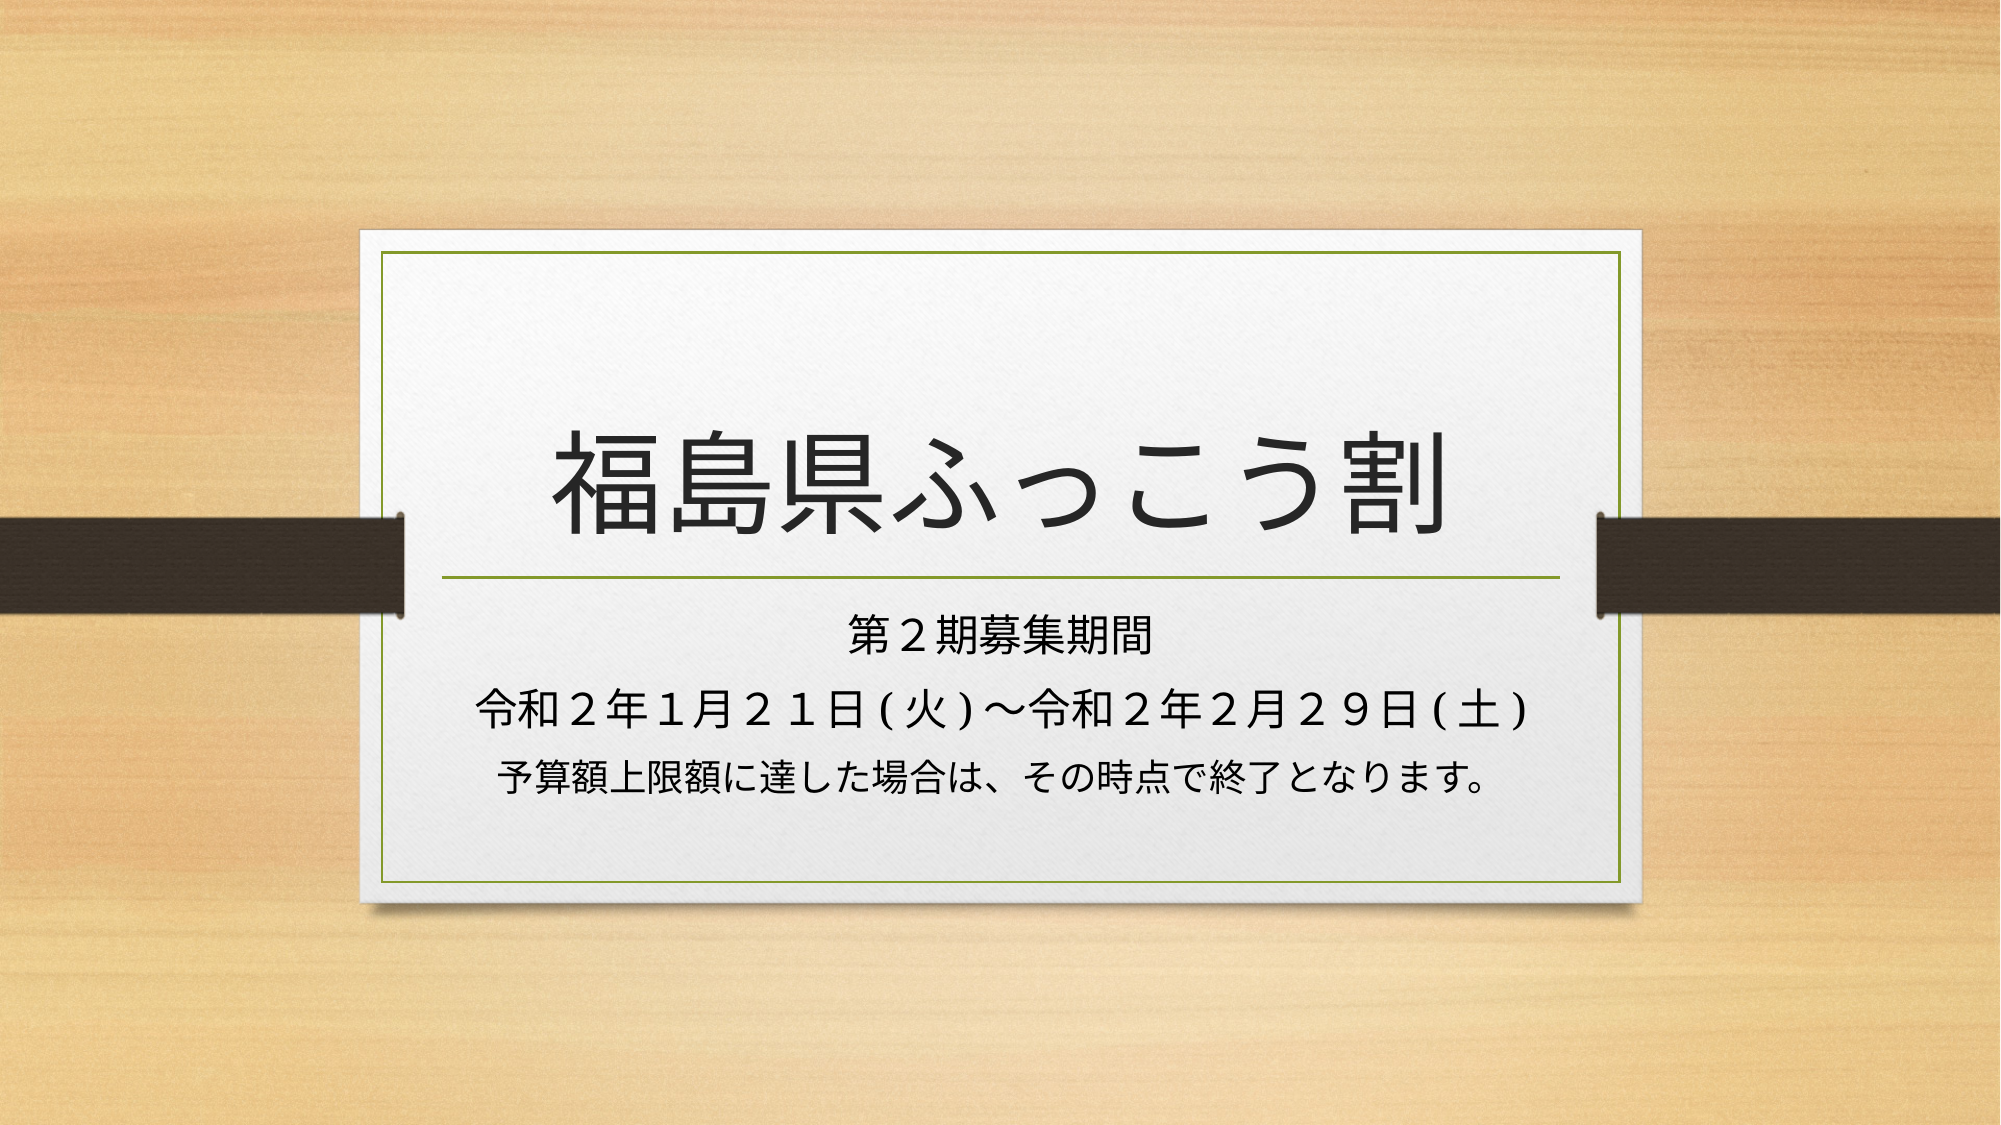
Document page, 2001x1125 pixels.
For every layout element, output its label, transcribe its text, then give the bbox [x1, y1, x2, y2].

picture [0, 0, 2001, 1125]
subtitle 第２期募集期間 令和２年１月２１日(火)～令和２年２月２９日(土) 予算額上限額に達した場合は、その時点で終了となります。 [441, 600, 1560, 817]
title 福島県ふっこう割 [441, 284, 1560, 556]
